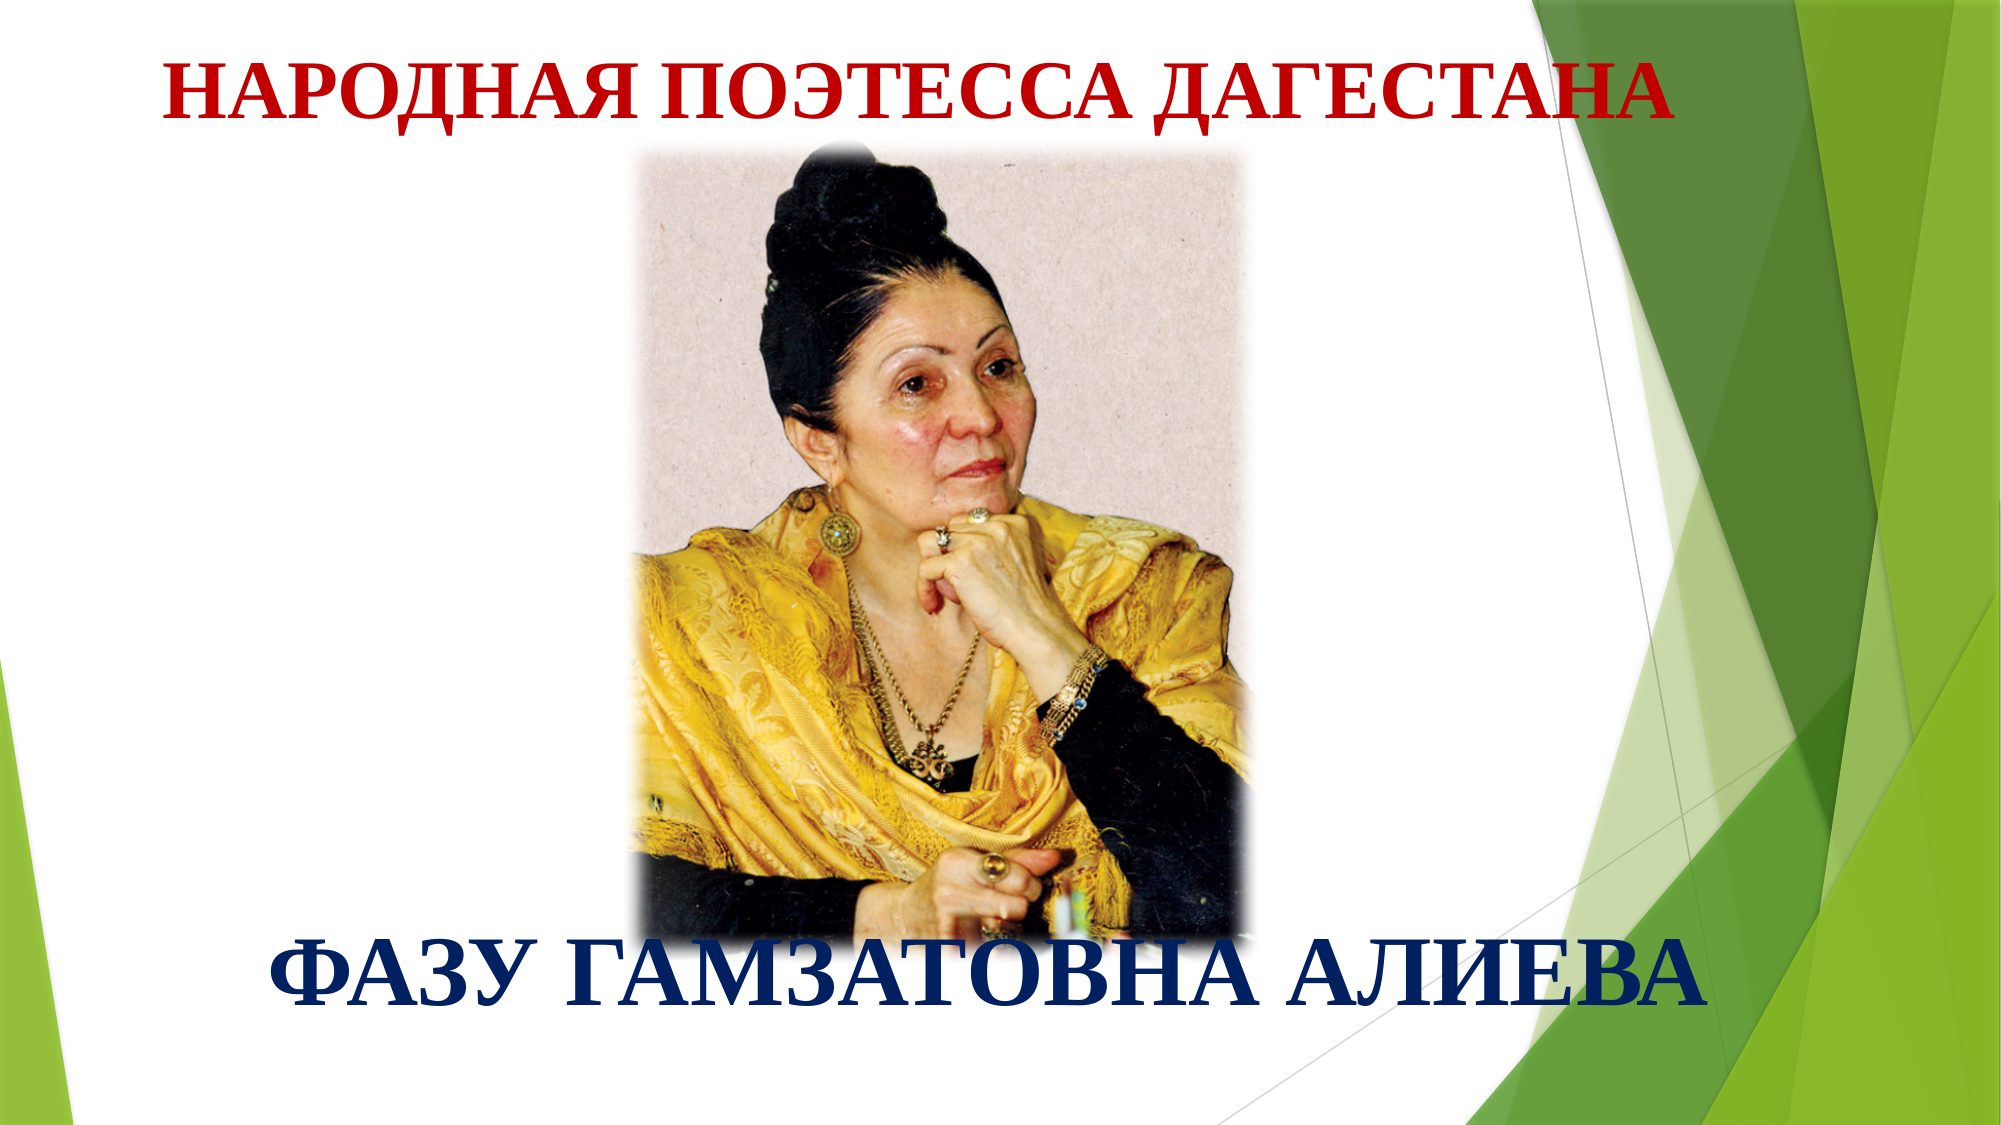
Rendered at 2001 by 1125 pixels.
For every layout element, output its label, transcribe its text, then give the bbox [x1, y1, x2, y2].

text_box ФАЗУ ГАМЗАТОВНА АЛИЕВА [172, 898, 1806, 1033]
title НАРОДНАЯ ПОЭТЕССА ДАГЕСТАНА [31, 27, 1808, 176]
picture [621, 136, 1260, 966]
